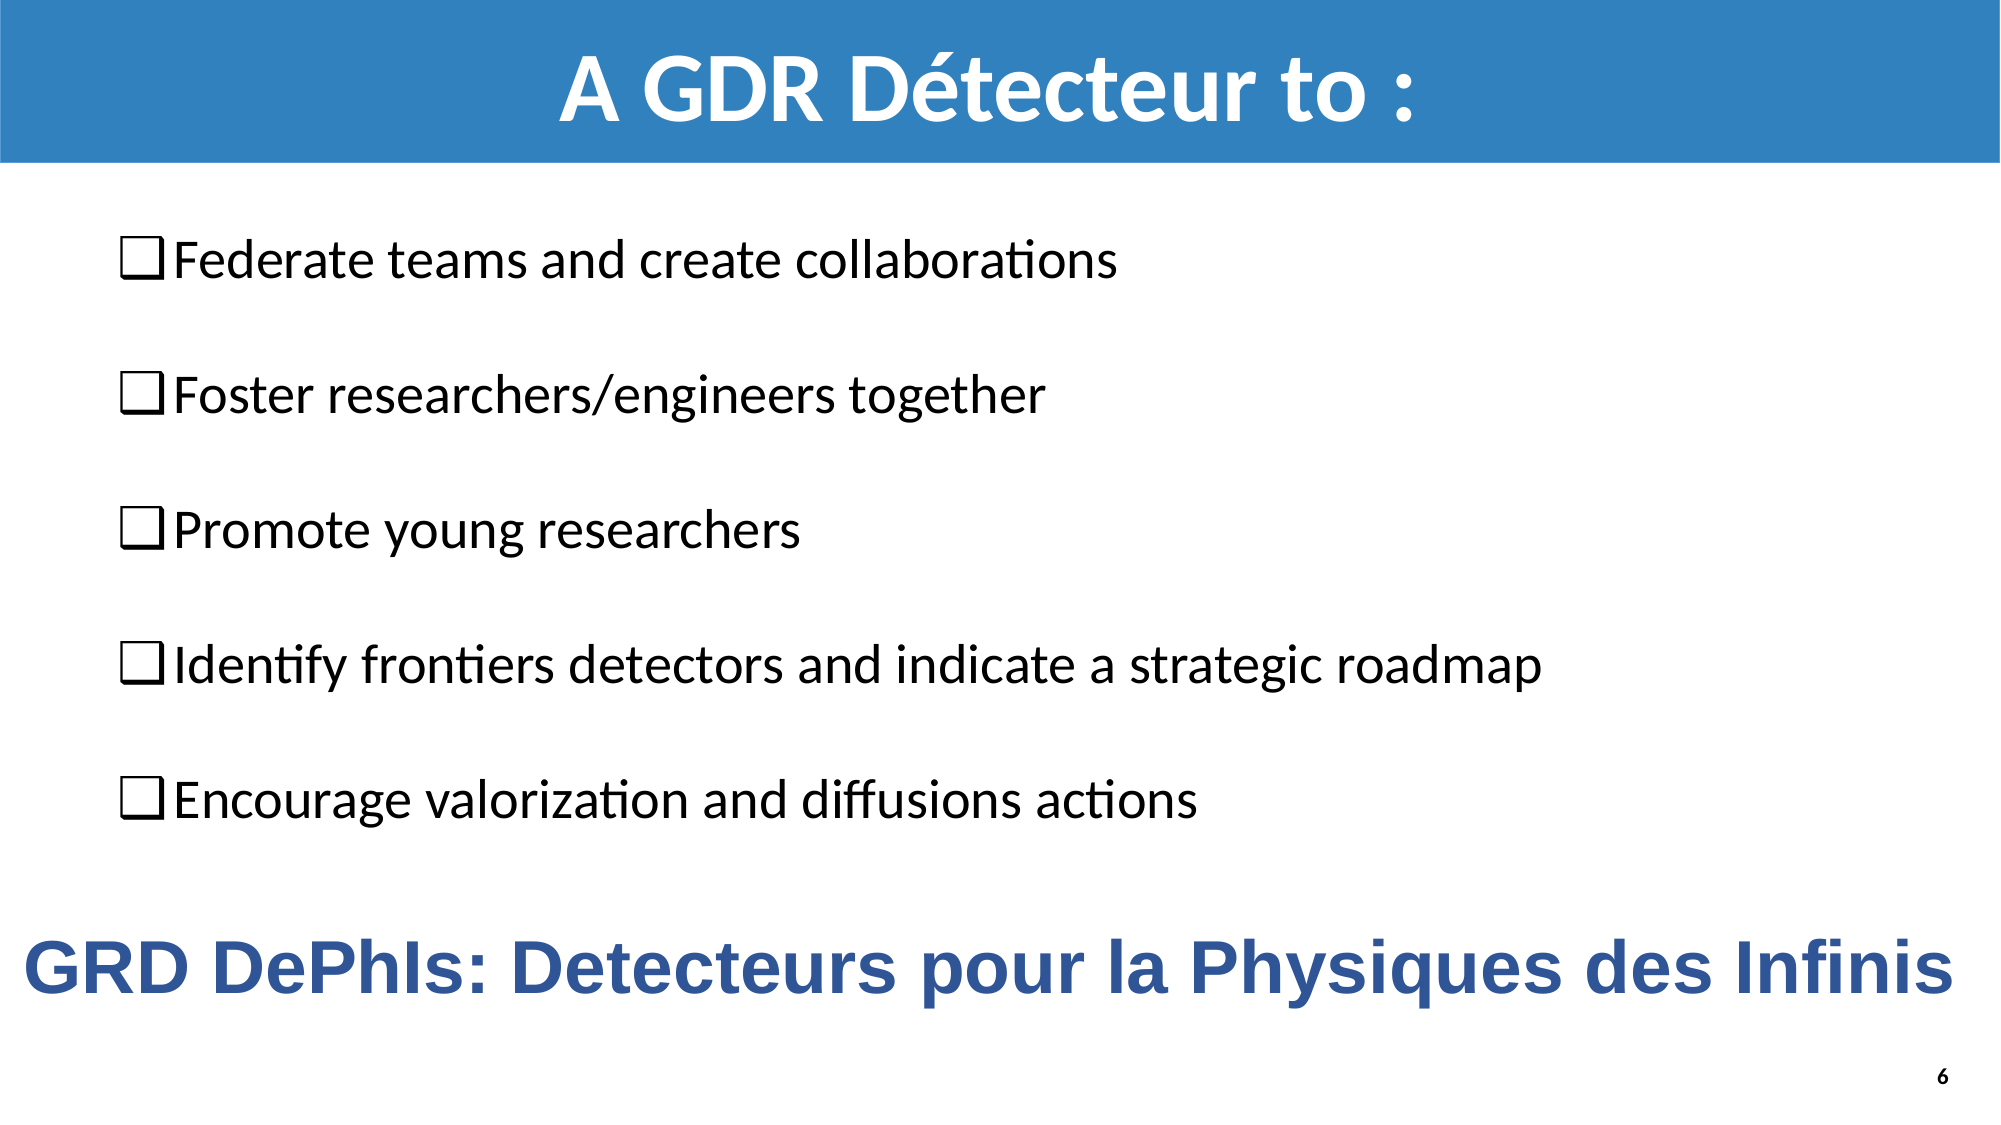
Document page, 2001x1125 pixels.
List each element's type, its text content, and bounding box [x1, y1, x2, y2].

slide_number 6 [1927, 1063, 1950, 1090]
text_box GRD DePhIs: Detecteurs pour la Physiques des Infinis [16, 910, 1986, 1016]
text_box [0, 0, 2000, 163]
text_box Federate teams and create collaborations Foster researchers/engineers together Promote young researchers Identify frontiers detectors and indicate a strategic roadmap Encourage valorization and diffusions actions [109, 214, 1890, 837]
